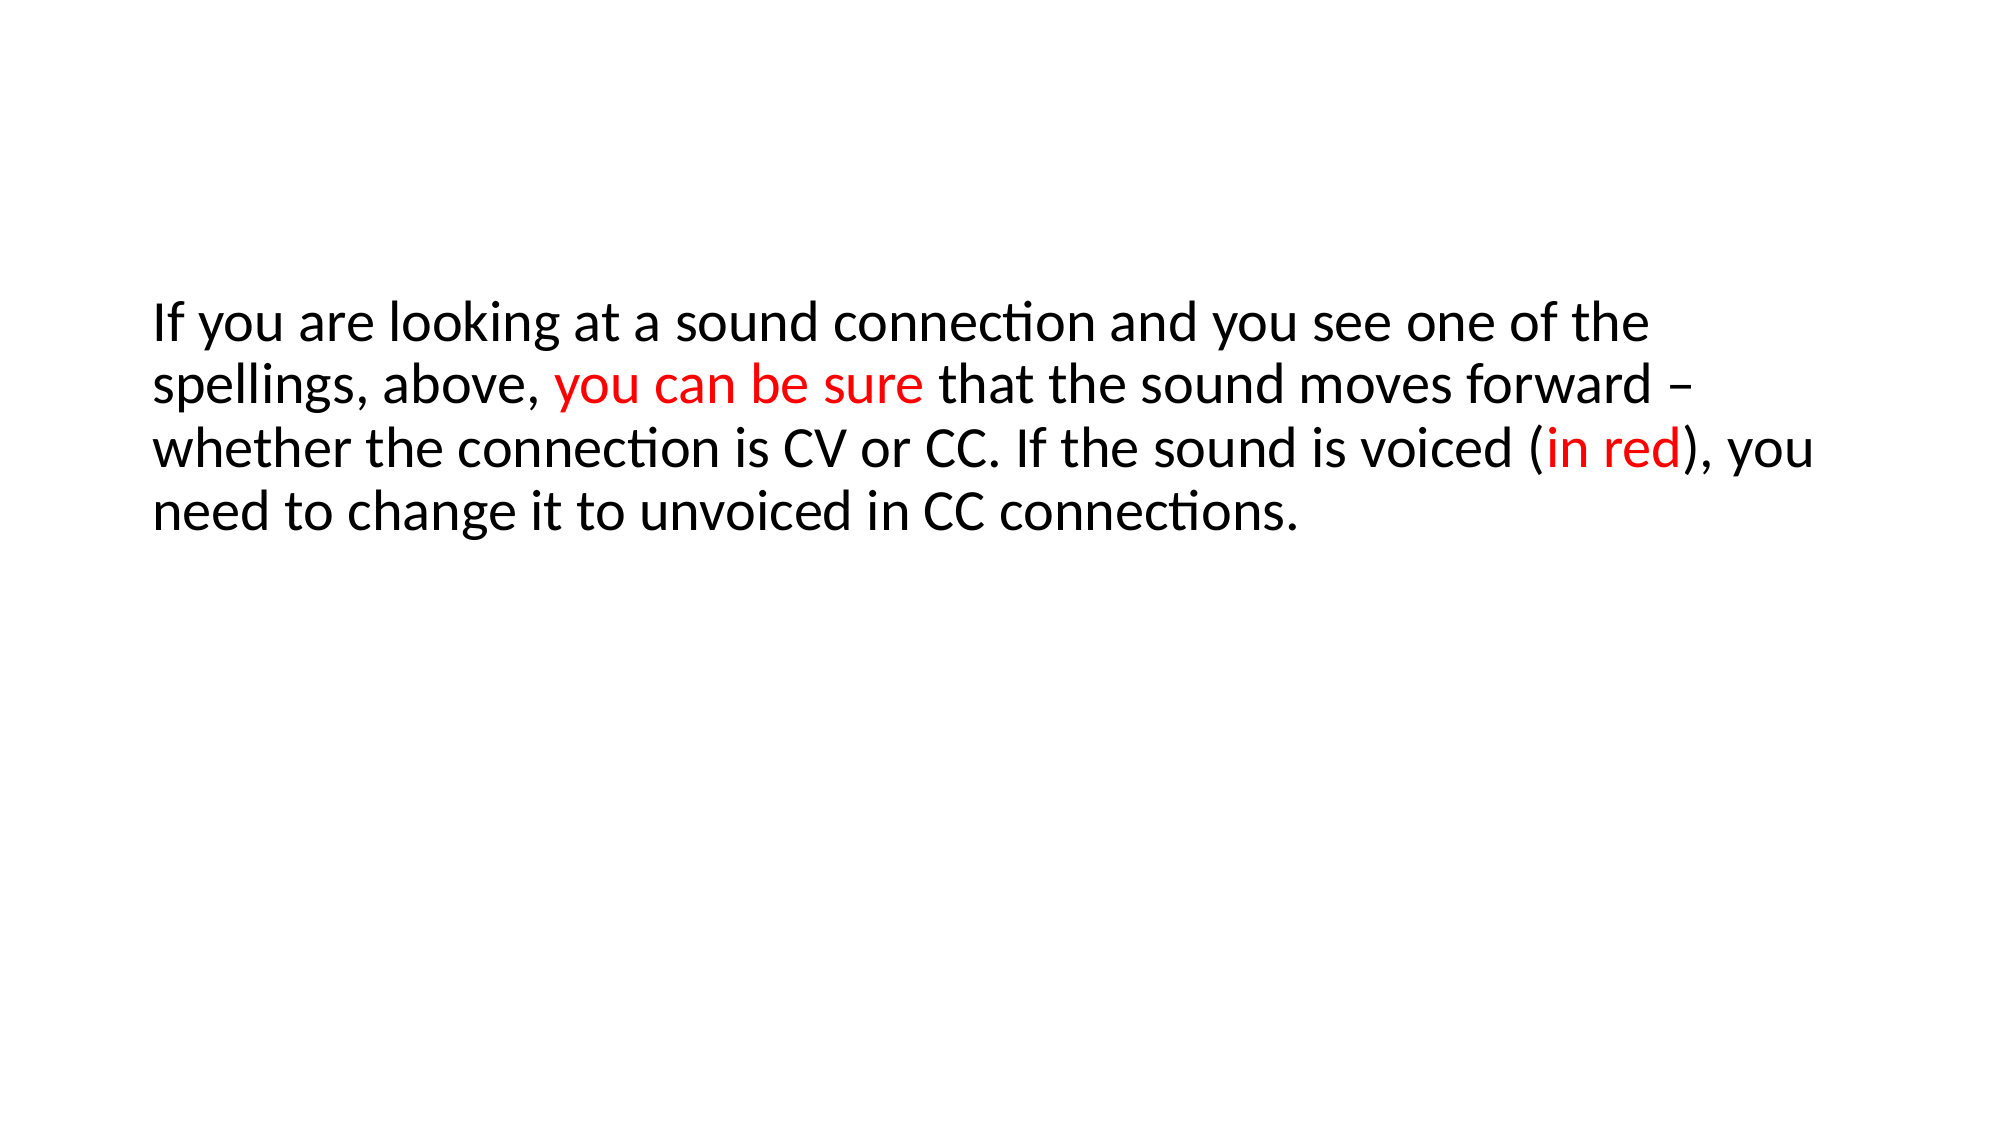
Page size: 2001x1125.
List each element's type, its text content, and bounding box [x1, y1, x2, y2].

list If you are looking at a sound connection and you see one of the spellings, above, you can be sure that the sound moves forward – whether the connection is CV or CC. If the sound is voiced (in red), you need to change it to unvoiced in CC connections. [137, 108, 1863, 1014]
